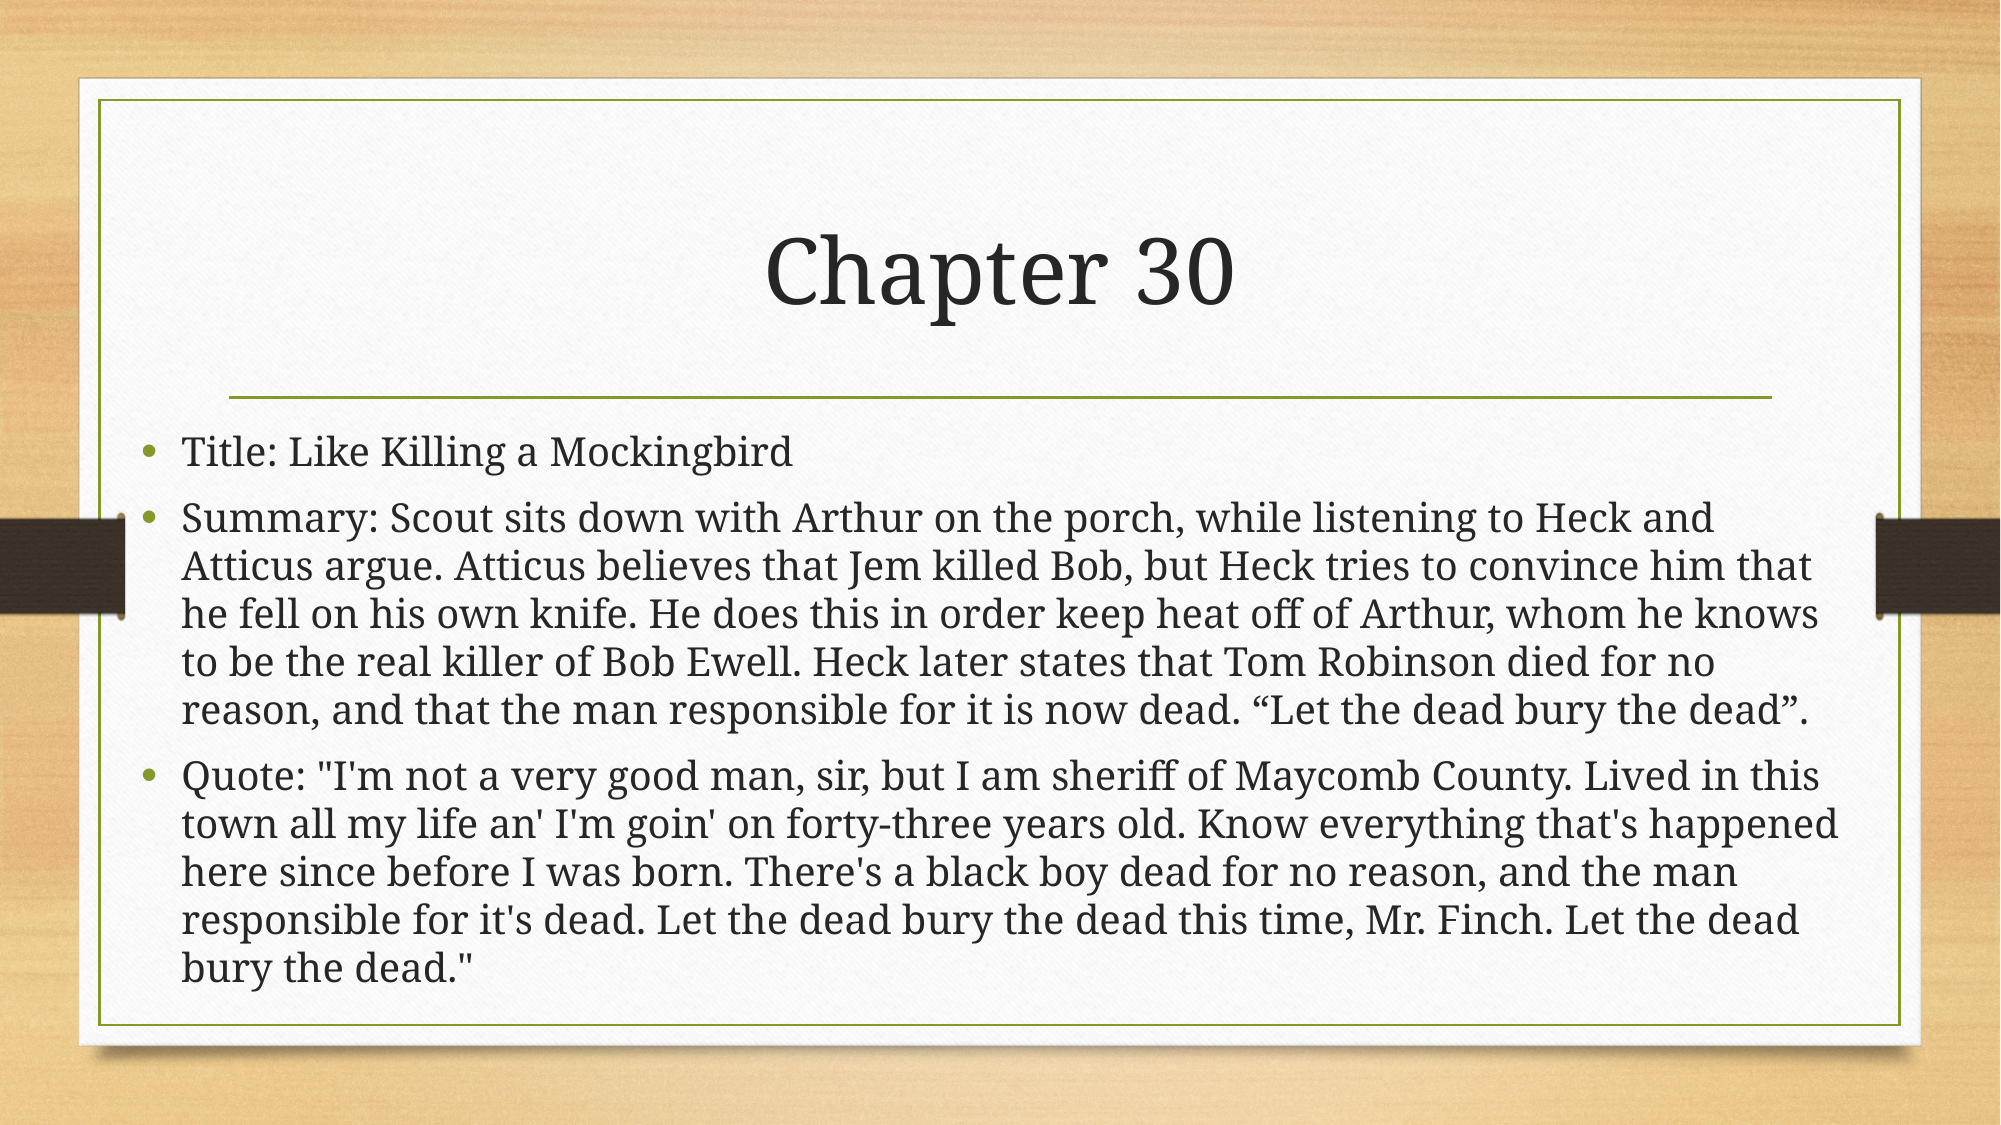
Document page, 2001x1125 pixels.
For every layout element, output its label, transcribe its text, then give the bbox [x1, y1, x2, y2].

picture [0, 0, 2001, 1125]
list Title: Like Killing a Mockingbird Summary: Scout sits down with Arthur on the porch, while listening to Heck and Atticus argue. Atticus believes that Jem killed Bob, but Heck tries to convince him that he fell on his own knife. He does this in order keep heat off of Arthur, whom he knows to be the real killer of Bob Ewell. Heck later states that Tom Robinson died for no reason, and that the man responsible for it is now dead. “Let the dead bury the dead”. Quote: "I'm not a very good man, sir, but I am sheriff of Maycomb County. Lived in this town all my life an' I'm goin' on forty-three years old. Know everything that's happened here since before I was born. There's a black boy dead for no reason, and the man responsible for it's dead. Let the dead bury the dead this time, Mr. Finch. Let the dead bury the dead." [126, 419, 1862, 1006]
title Chapter 30 [212, 161, 1788, 375]
